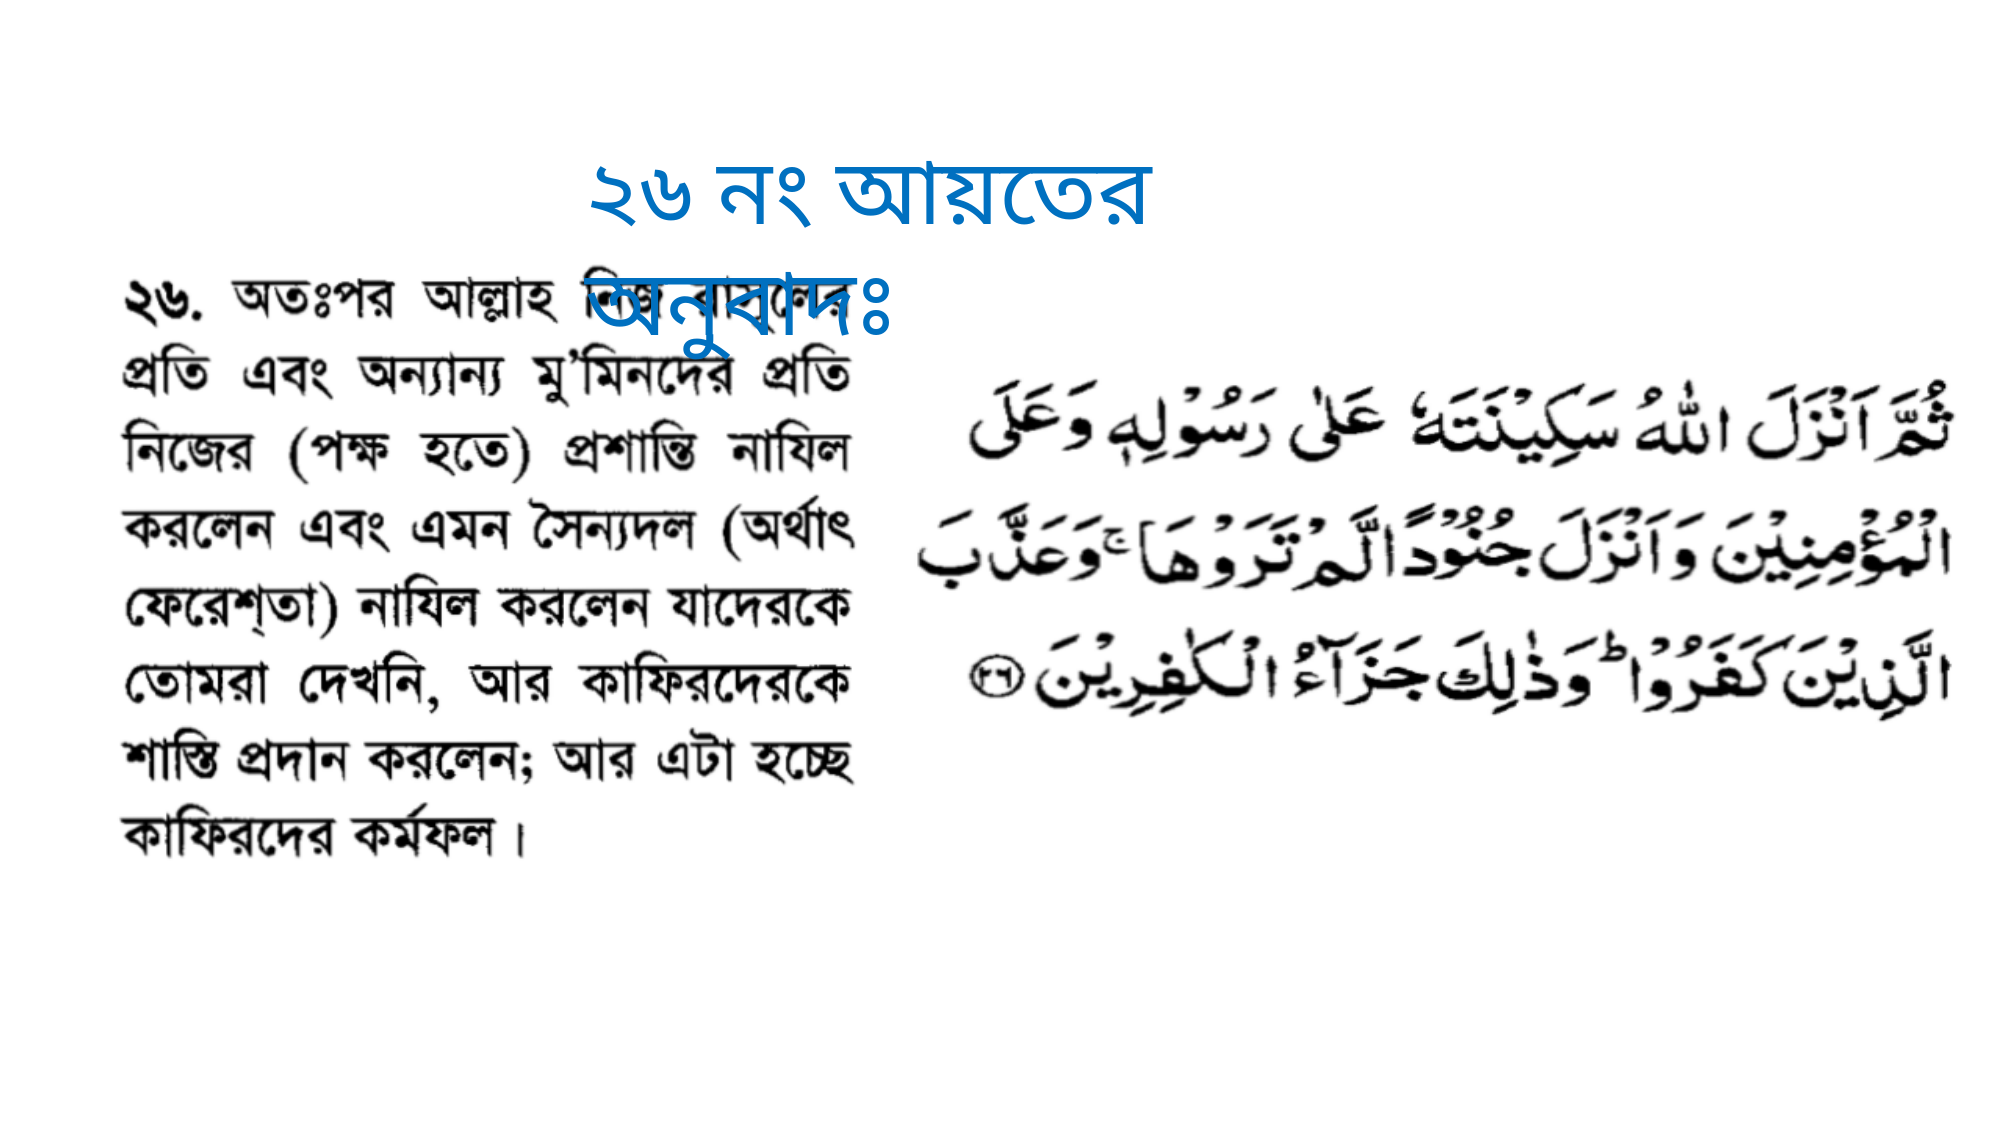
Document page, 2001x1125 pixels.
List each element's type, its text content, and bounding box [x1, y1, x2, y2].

text_box ২৬ নং আয়তের অনুবাদঃ [570, 126, 1333, 361]
picture [93, 252, 866, 873]
picture [908, 359, 1978, 766]
